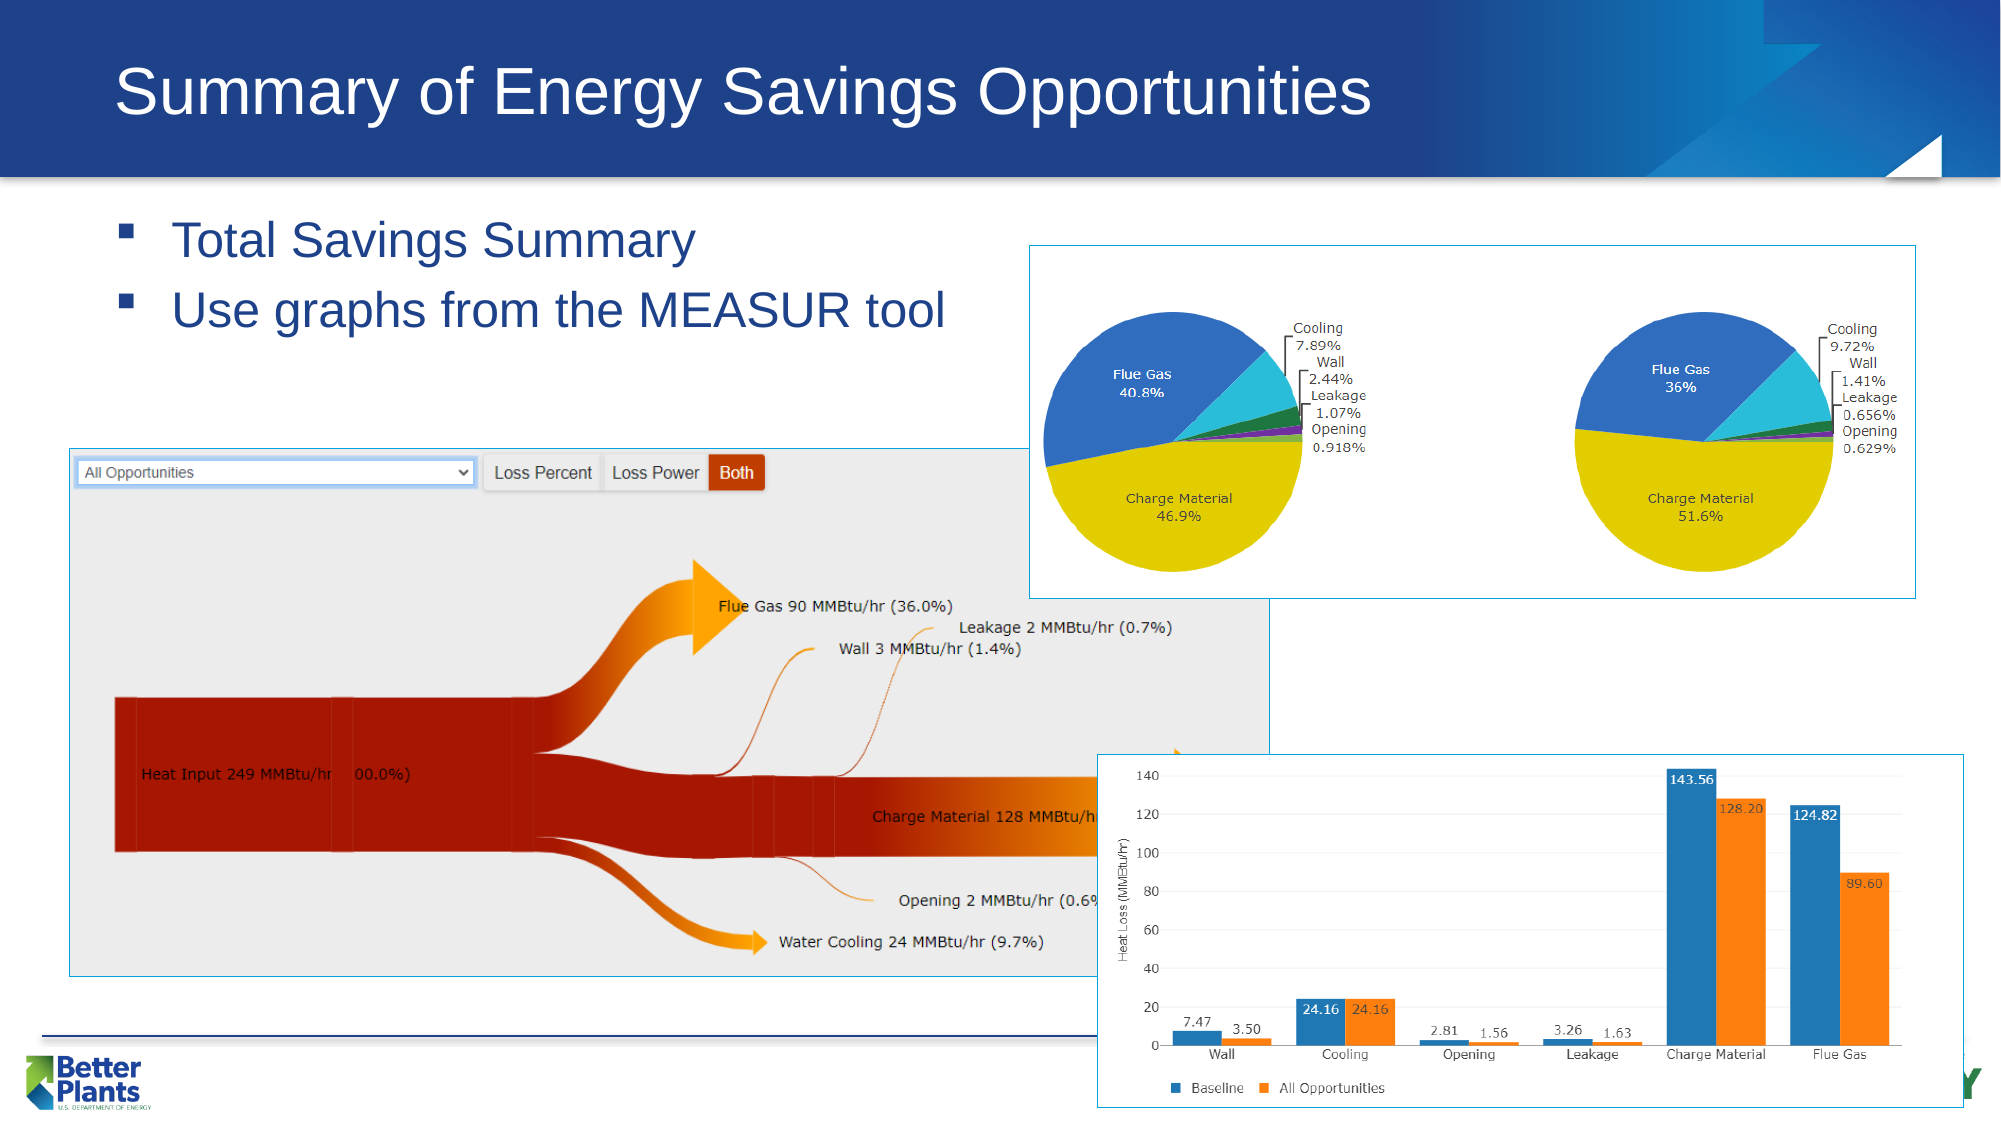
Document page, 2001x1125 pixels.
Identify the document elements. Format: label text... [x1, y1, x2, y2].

picture [1625, 0, 2001, 210]
title Summary of Energy Savings Opportunities [99, 0, 1763, 177]
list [69, 448, 1271, 977]
picture [1965, 1048, 1982, 1105]
text_box Total Savings Summary Use graphs from the MEASUR tool [99, 199, 1473, 446]
picture [1099, 756, 1962, 1106]
picture [1031, 247, 1914, 597]
picture [6, 1042, 151, 1123]
